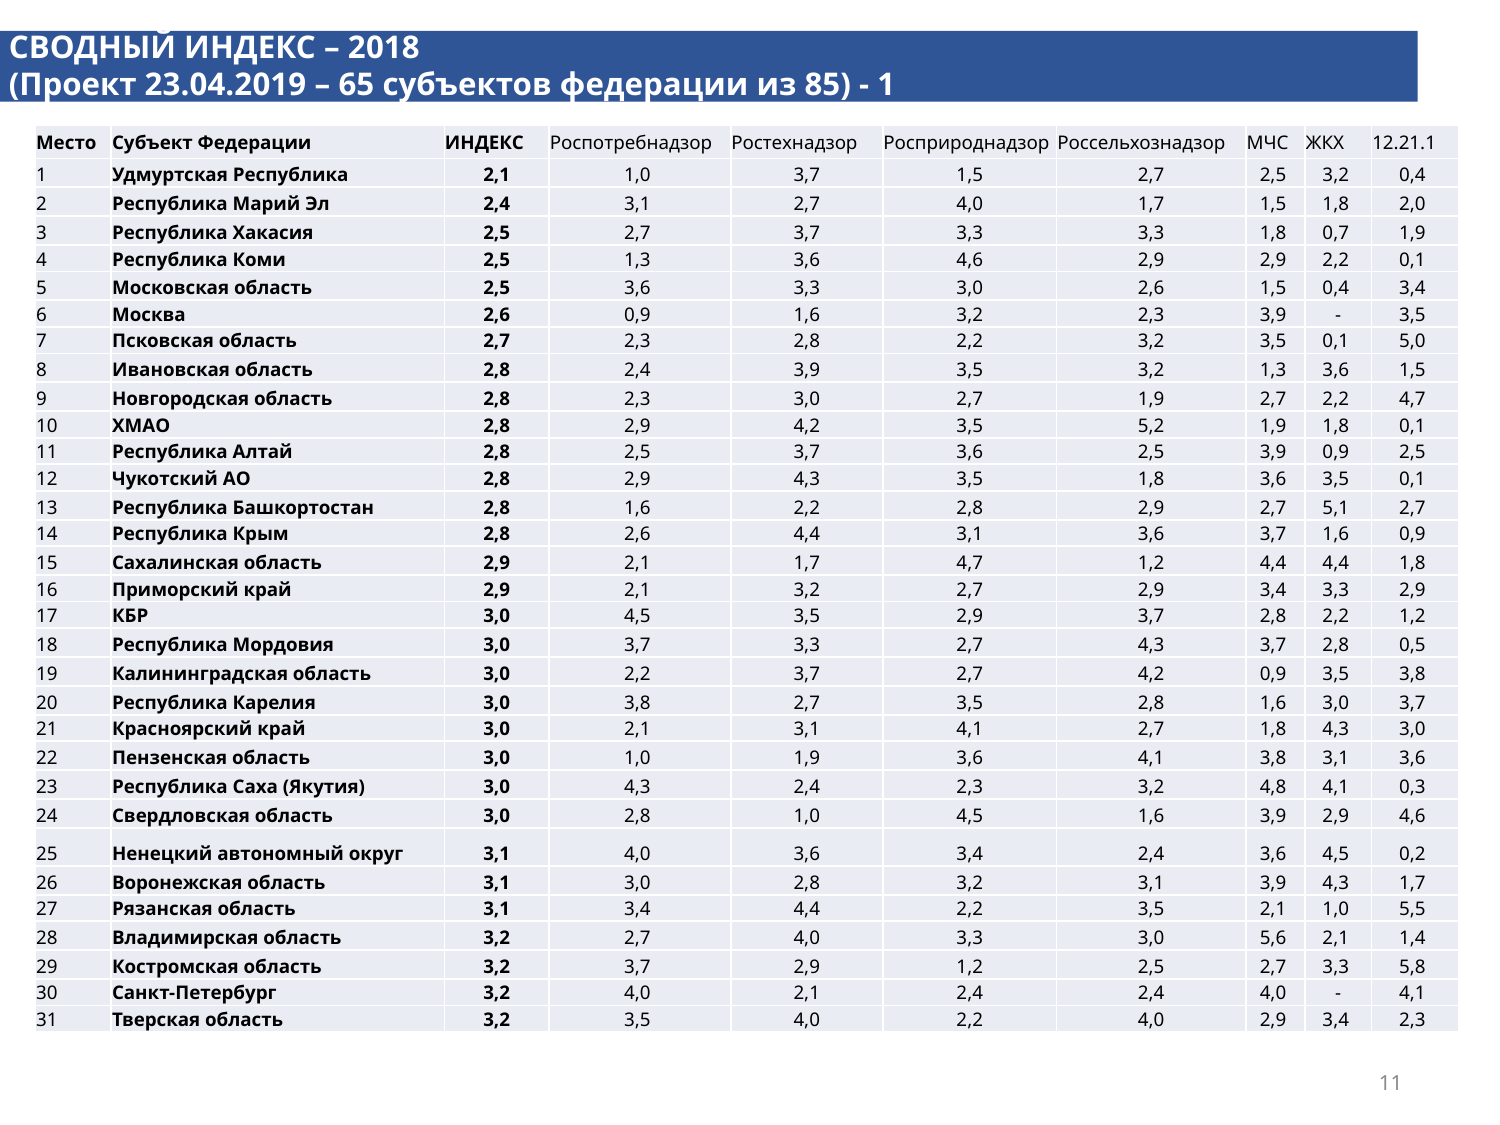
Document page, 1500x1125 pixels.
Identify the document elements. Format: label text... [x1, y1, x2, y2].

table_cell 2,8 [445, 354, 548, 381]
table_cell 2,5 [445, 272, 548, 299]
table_cell 2,2 [550, 658, 730, 685]
table_cell 3,2 [884, 301, 1056, 326]
table_cell Костромская область [112, 951, 444, 978]
table_cell 3,5 [884, 354, 1056, 381]
table_cell 6 [36, 301, 110, 326]
table_cell 1,0 [550, 742, 730, 769]
table_cell 2,2 [1306, 246, 1371, 271]
table_cell 2,4 [1057, 980, 1245, 1005]
table_cell 2,5 [1247, 159, 1304, 186]
table_cell 2,5 [1372, 439, 1458, 463]
table_cell 3,1 [732, 716, 882, 740]
table_cell 24 [36, 800, 110, 827]
table_cell 1,9 [1057, 383, 1245, 410]
table_cell 3,4 [1372, 272, 1458, 299]
table_cell 2,2 [732, 492, 882, 519]
table_cell 2,5 [550, 439, 730, 463]
table_cell 3,2 [884, 867, 1056, 894]
table_cell 3,7 [1372, 687, 1458, 714]
table_cell 3,3 [884, 217, 1056, 244]
table_cell 2,4 [1057, 829, 1245, 865]
table_cell 2,9 [445, 576, 548, 601]
table_cell 2,7 [884, 629, 1056, 656]
table_cell 2,5 [1057, 439, 1245, 463]
table_cell 5,0 [1372, 328, 1458, 353]
table_cell 3,0 [1057, 922, 1245, 949]
table_cell 2,4 [884, 980, 1056, 1005]
table_cell 2,7 [550, 217, 730, 244]
table_cell 2,2 [884, 328, 1056, 353]
table_cell 1,7 [732, 547, 882, 574]
table_cell 2,9 [1057, 492, 1245, 519]
table_cell 4,3 [550, 771, 730, 798]
table_cell 2,8 [1057, 687, 1245, 714]
table_cell 13 [36, 492, 110, 519]
table_cell 2,1 [550, 547, 730, 574]
table_cell 3,7 [1247, 629, 1304, 656]
table_cell 4,3 [1306, 867, 1371, 894]
table_cell 2,6 [445, 301, 548, 326]
table_cell 2,7 [884, 576, 1056, 601]
table_cell 2 [36, 188, 110, 215]
table_cell 21 [36, 716, 110, 740]
table_cell 3,0 [445, 629, 548, 656]
table_cell 4,2 [732, 412, 882, 437]
table_cell 1,5 [884, 159, 1056, 186]
table_cell 4,5 [1306, 829, 1371, 865]
table_cell Республика Марий Эл [112, 188, 444, 215]
table_cell Сахалинская область [112, 547, 444, 574]
table_cell 4,2 [1057, 658, 1245, 685]
table_cell 3,1 [445, 896, 548, 920]
table_cell 2,1 [550, 576, 730, 601]
table_cell 2,8 [1247, 602, 1304, 627]
table_cell 3,7 [1247, 521, 1304, 545]
table_cell 2,9 [732, 951, 882, 978]
table_header МЧС [1247, 126, 1304, 158]
table_cell 2,2 [1306, 602, 1371, 627]
table_cell 4,3 [1306, 716, 1371, 740]
table_cell 2,8 [445, 492, 548, 519]
table_cell 3,2 [1057, 354, 1245, 381]
table_cell 2,8 [445, 412, 548, 437]
table_cell 3,0 [445, 687, 548, 714]
table_cell 2,8 [445, 521, 548, 545]
table_cell 1,2 [1372, 602, 1458, 627]
table_cell 3,2 [445, 922, 548, 949]
table_cell 3,8 [550, 687, 730, 714]
table_cell 3,5 [550, 1006, 730, 1031]
table_cell 3,0 [732, 383, 882, 410]
table_cell 4,1 [1057, 742, 1245, 769]
table_cell 0,7 [1306, 217, 1371, 244]
table_cell 3,0 [884, 272, 1056, 299]
table_cell 2,8 [445, 465, 548, 490]
table_cell 2,5 [445, 217, 548, 244]
table_cell 1,6 [1247, 687, 1304, 714]
table_cell 3,6 [732, 246, 882, 271]
table_cell 2,8 [445, 383, 548, 410]
table_cell 3,5 [1057, 896, 1245, 920]
table_cell 2,9 [550, 465, 730, 490]
table_cell 3,5 [884, 412, 1056, 437]
table_cell КБР [112, 602, 444, 627]
table_cell 19 [36, 658, 110, 685]
table_header Росприроднадзор [884, 126, 1056, 158]
table_cell 3,6 [1247, 829, 1304, 865]
table_cell 3,9 [732, 354, 882, 381]
table_header 12.21.1 [1372, 126, 1458, 158]
table_cell 3,0 [1306, 687, 1371, 714]
table_cell Республика Саха (Якутия) [112, 771, 444, 798]
table_cell 3,7 [732, 217, 882, 244]
table_cell 3,1 [445, 829, 548, 865]
table_cell 4,5 [550, 602, 730, 627]
table_cell 3,6 [884, 439, 1056, 463]
table_cell 4,3 [732, 465, 882, 490]
table_cell 3,5 [1372, 301, 1458, 326]
table_cell 3,4 [1247, 576, 1304, 601]
table_cell 3,6 [1372, 742, 1458, 769]
table_cell 2,9 [1247, 1006, 1304, 1031]
table_cell 3,1 [1306, 742, 1371, 769]
table_cell 4,1 [884, 716, 1056, 740]
table_cell 3,2 [1057, 771, 1245, 798]
table_cell Удмуртская Республика [112, 159, 444, 186]
table_cell 4,0 [732, 922, 882, 949]
table_cell 0,9 [1306, 439, 1371, 463]
table_cell 3,4 [884, 829, 1056, 865]
table_cell 2,2 [884, 1006, 1056, 1031]
table_cell 3,4 [1306, 1006, 1371, 1031]
table_cell 3,1 [1057, 867, 1245, 894]
table_cell 7 [36, 328, 110, 353]
table_header Место [36, 126, 110, 158]
table_cell 3,3 [1057, 217, 1245, 244]
table_cell 26 [36, 867, 110, 894]
table_cell 3,8 [1372, 658, 1458, 685]
table_cell 3,7 [550, 951, 730, 978]
table_cell 3,4 [550, 896, 730, 920]
table_cell 2,4 [445, 188, 548, 215]
table_cell 2,1 [550, 716, 730, 740]
table_cell 3,2 [1306, 159, 1371, 186]
table_cell 4,5 [884, 800, 1056, 827]
table_cell 4,0 [1057, 1006, 1245, 1031]
table_cell Ивановская область [112, 354, 444, 381]
table_cell 3,6 [732, 829, 882, 865]
table_cell 0,9 [1247, 658, 1304, 685]
table_cell 23 [36, 771, 110, 798]
table_header Роспотребнадзор [550, 126, 730, 158]
table_cell 3,6 [1057, 521, 1245, 545]
table_cell 3,5 [884, 465, 1056, 490]
table_cell 1,8 [1057, 465, 1245, 490]
table_cell Республика Карелия [112, 687, 444, 714]
table_cell 3,2 [1057, 328, 1245, 353]
table_cell Новгородская область [112, 383, 444, 410]
table_cell 3,0 [445, 742, 548, 769]
table_cell 2,8 [1306, 629, 1371, 656]
table_cell 1,8 [1306, 188, 1371, 215]
table_cell 3,0 [445, 602, 548, 627]
table_cell 4,7 [1372, 383, 1458, 410]
table_cell 4,6 [884, 246, 1056, 271]
table_cell 29 [36, 951, 110, 978]
table_cell 8 [36, 354, 110, 381]
table_cell 3,6 [1306, 354, 1371, 381]
table_cell 1,0 [550, 159, 730, 186]
table_cell 4,8 [1247, 771, 1304, 798]
table_header ИНДЕКС [445, 126, 548, 158]
table_cell 2,5 [1057, 951, 1245, 978]
table_cell 4,0 [884, 188, 1056, 215]
table_cell 2,7 [884, 658, 1056, 685]
table_cell 3,3 [884, 922, 1056, 949]
table_cell ХМАО [112, 412, 444, 437]
table_cell 4,6 [1372, 800, 1458, 827]
table_cell 0,1 [1372, 246, 1458, 271]
table_cell 3,9 [1247, 800, 1304, 827]
table_cell - [1306, 301, 1371, 326]
table_cell 5,2 [1057, 412, 1245, 437]
table_cell Республика Хакасия [112, 217, 444, 244]
table_cell 30 [36, 980, 110, 1005]
table_cell 1,0 [732, 800, 882, 827]
table_cell 2,9 [1247, 246, 1304, 271]
table_cell 3,7 [1057, 602, 1245, 627]
table_cell 15 [36, 547, 110, 574]
table_cell 2,8 [732, 328, 882, 353]
table_cell 4 [36, 246, 110, 271]
table_cell 17 [36, 602, 110, 627]
table_cell Московская область [112, 272, 444, 299]
table_cell 2,7 [445, 328, 548, 353]
table_cell 0,1 [1372, 412, 1458, 437]
table_header Субъект Федерации [112, 126, 444, 158]
table_cell 2,9 [445, 547, 548, 574]
table_cell 20 [36, 687, 110, 714]
table_cell 1,3 [550, 246, 730, 271]
table_cell 3,1 [445, 867, 548, 894]
table_cell 1,8 [1247, 716, 1304, 740]
table_cell 0,1 [1306, 328, 1371, 353]
table_cell Рязанская область [112, 896, 444, 920]
table_cell 5,8 [1372, 951, 1458, 978]
table_cell 10 [36, 412, 110, 437]
table_cell Тверская область [112, 1006, 444, 1031]
table_cell 1,0 [1306, 896, 1371, 920]
table_cell 4,1 [1372, 980, 1458, 1005]
table_cell 3,2 [445, 951, 548, 978]
table_cell 3,9 [1247, 867, 1304, 894]
table_cell 0,5 [1372, 629, 1458, 656]
table_cell 1,9 [1247, 412, 1304, 437]
table_cell 2,3 [550, 383, 730, 410]
table_cell Республика Коми [112, 246, 444, 271]
table_cell 3,1 [884, 521, 1056, 545]
table_cell Ненецкий автономный округ [112, 829, 444, 865]
table_cell Псковская область [112, 328, 444, 353]
table_cell 1,2 [1057, 547, 1245, 574]
table_cell 2,1 [732, 980, 882, 1005]
table_header Ростехнадзор [732, 126, 882, 158]
table_cell Республика Мордовия [112, 629, 444, 656]
slide_number 11 [1286, 1042, 1418, 1125]
table_cell 3,5 [1306, 465, 1371, 490]
table_cell 2,3 [1372, 1006, 1458, 1031]
table_cell 3,0 [445, 771, 548, 798]
table_cell 1 [36, 159, 110, 186]
table_cell 9 [36, 383, 110, 410]
table_cell 2,6 [550, 521, 730, 545]
table_cell 0,9 [550, 301, 730, 326]
table_cell 3,7 [732, 658, 882, 685]
table_cell 1,7 [1372, 867, 1458, 894]
table_cell 3 [36, 217, 110, 244]
table_cell 2,4 [550, 354, 730, 381]
table_cell 1,2 [884, 951, 1056, 978]
table_cell 4,4 [1247, 547, 1304, 574]
table_cell 3,2 [732, 576, 882, 601]
table_cell 1,8 [1372, 547, 1458, 574]
table_cell 2,8 [884, 492, 1056, 519]
table_cell 1,5 [1372, 354, 1458, 381]
table_cell Калининградская область [112, 658, 444, 685]
table_cell 12 [36, 465, 110, 490]
table_cell 1,9 [1372, 217, 1458, 244]
table_cell 4,4 [732, 521, 882, 545]
table_cell 16 [36, 576, 110, 601]
table_cell 5,6 [1247, 922, 1304, 949]
table_cell Чукотский АО [112, 465, 444, 490]
table_cell 5 [36, 272, 110, 299]
table_cell 2,9 [1057, 246, 1245, 271]
table_cell 1,5 [1247, 272, 1304, 299]
table_cell 4,4 [1306, 547, 1371, 574]
table_cell 3,9 [1247, 301, 1304, 326]
table_cell 4,0 [550, 980, 730, 1005]
table_cell 4,0 [732, 1006, 882, 1031]
table_cell 2,1 [1306, 922, 1371, 949]
table_cell 3,2 [445, 980, 548, 1005]
table_cell 4,7 [884, 547, 1056, 574]
table_cell Республика Башкортостан [112, 492, 444, 519]
table_cell 0,9 [1372, 521, 1458, 545]
table_cell 2,9 [550, 412, 730, 437]
table_cell 3,5 [1306, 658, 1371, 685]
table_cell 4,0 [550, 829, 730, 865]
table_cell 3,3 [732, 629, 882, 656]
table_cell 4,1 [1306, 771, 1371, 798]
table_header ЖКХ [1306, 126, 1371, 158]
table_cell Воронежская область [112, 867, 444, 894]
table_cell 3,5 [732, 602, 882, 627]
table_cell 0,4 [1372, 159, 1458, 186]
table_cell 2,9 [884, 602, 1056, 627]
table_cell 25 [36, 829, 110, 865]
table_cell 11 [36, 439, 110, 463]
table_cell 1,7 [1057, 188, 1245, 215]
table_cell 1,3 [1247, 354, 1304, 381]
table_cell 3,5 [884, 687, 1056, 714]
table_cell 3,7 [550, 629, 730, 656]
table_cell 3,7 [732, 439, 882, 463]
table_cell 2,7 [1057, 716, 1245, 740]
table_cell 14 [36, 521, 110, 545]
table_cell 2,3 [1057, 301, 1245, 326]
table_cell 4,0 [1247, 980, 1304, 1005]
table_cell 3,6 [1247, 465, 1304, 490]
table_cell 0,4 [1306, 272, 1371, 299]
table_cell 0,2 [1372, 829, 1458, 865]
table_cell 3,3 [1306, 576, 1371, 601]
table_cell 3,0 [445, 800, 548, 827]
table_cell Приморский край [112, 576, 444, 601]
table_cell 2,4 [732, 771, 882, 798]
table_cell 5,5 [1372, 896, 1458, 920]
table_cell 2,8 [732, 867, 882, 894]
table_cell 3,6 [550, 272, 730, 299]
table_cell 5,1 [1306, 492, 1371, 519]
table_cell Красноярский край [112, 716, 444, 740]
table_cell 1,6 [1057, 800, 1245, 827]
table_cell 3,5 [1247, 328, 1304, 353]
table_cell 2,6 [1057, 272, 1245, 299]
table_header Россельхознадзор [1057, 126, 1245, 158]
table_cell 2,0 [1372, 188, 1458, 215]
table_cell 2,7 [1247, 383, 1304, 410]
table_cell 2,9 [1306, 800, 1371, 827]
table_cell 2,7 [732, 687, 882, 714]
table_cell 3,8 [1247, 742, 1304, 769]
table_cell 1,4 [1372, 922, 1458, 949]
table_cell 1,6 [732, 301, 882, 326]
table_cell 3,3 [732, 272, 882, 299]
table_cell 1,5 [1247, 188, 1304, 215]
table_cell 2,9 [1372, 576, 1458, 601]
table_cell Пензенская область [112, 742, 444, 769]
table_cell 27 [36, 896, 110, 920]
table_cell 2,7 [1247, 951, 1304, 978]
table_cell 1,8 [1247, 217, 1304, 244]
table_cell 2,8 [550, 800, 730, 827]
table_cell 1,6 [1306, 521, 1371, 545]
table_cell - [1306, 980, 1371, 1005]
table_cell 2,7 [732, 188, 882, 215]
table_cell 28 [36, 922, 110, 949]
table_cell 0,3 [1372, 771, 1458, 798]
table_cell 3,9 [1247, 439, 1304, 463]
table_cell 2,7 [1247, 492, 1304, 519]
table_cell 2,7 [884, 383, 1056, 410]
table_cell Свердловская область [112, 800, 444, 827]
table_cell 3,0 [550, 867, 730, 894]
table_cell Москва [112, 301, 444, 326]
table_cell 2,7 [1372, 492, 1458, 519]
table_cell Республика Крым [112, 521, 444, 545]
table_cell 3,3 [1306, 951, 1371, 978]
table_cell 3,0 [445, 658, 548, 685]
table_cell 2,1 [1247, 896, 1304, 920]
list СВОДНЫЙ ИНДЕКС – 2018 (Проект 23.04.2019 – 65 субъектов федерации из 85) - 1 [0, 26, 1441, 102]
table_cell 4,4 [732, 896, 882, 920]
table_cell 3,7 [732, 159, 882, 186]
table_cell 2,3 [884, 771, 1056, 798]
table_cell 2,5 [445, 246, 548, 271]
table_cell Санкт-Петербург [112, 980, 444, 1005]
table_cell 2,2 [1306, 383, 1371, 410]
table_cell 3,2 [445, 1006, 548, 1031]
table_cell 2,7 [550, 922, 730, 949]
table_cell 2,1 [445, 159, 548, 186]
table_cell 3,6 [884, 742, 1056, 769]
table_cell 31 [36, 1006, 110, 1031]
table_cell 2,8 [445, 439, 548, 463]
table_cell 4,3 [1057, 629, 1245, 656]
table_cell 1,6 [550, 492, 730, 519]
table_cell Владимирская область [112, 922, 444, 949]
table_cell 2,3 [550, 328, 730, 353]
table_cell 3,1 [550, 188, 730, 215]
table_cell Республика Алтай [112, 439, 444, 463]
table_cell 2,9 [1057, 576, 1245, 601]
table_cell 2,2 [884, 896, 1056, 920]
table_cell 1,9 [732, 742, 882, 769]
table_cell 3,0 [1372, 716, 1458, 740]
text_box [0, 0, 1500, 75]
table_cell 2,7 [1057, 159, 1245, 186]
table_cell 22 [36, 742, 110, 769]
table_cell 1,8 [1306, 412, 1371, 437]
table_cell 3,0 [445, 716, 548, 740]
table_cell 18 [36, 629, 110, 656]
table_cell 0,1 [1372, 465, 1458, 490]
